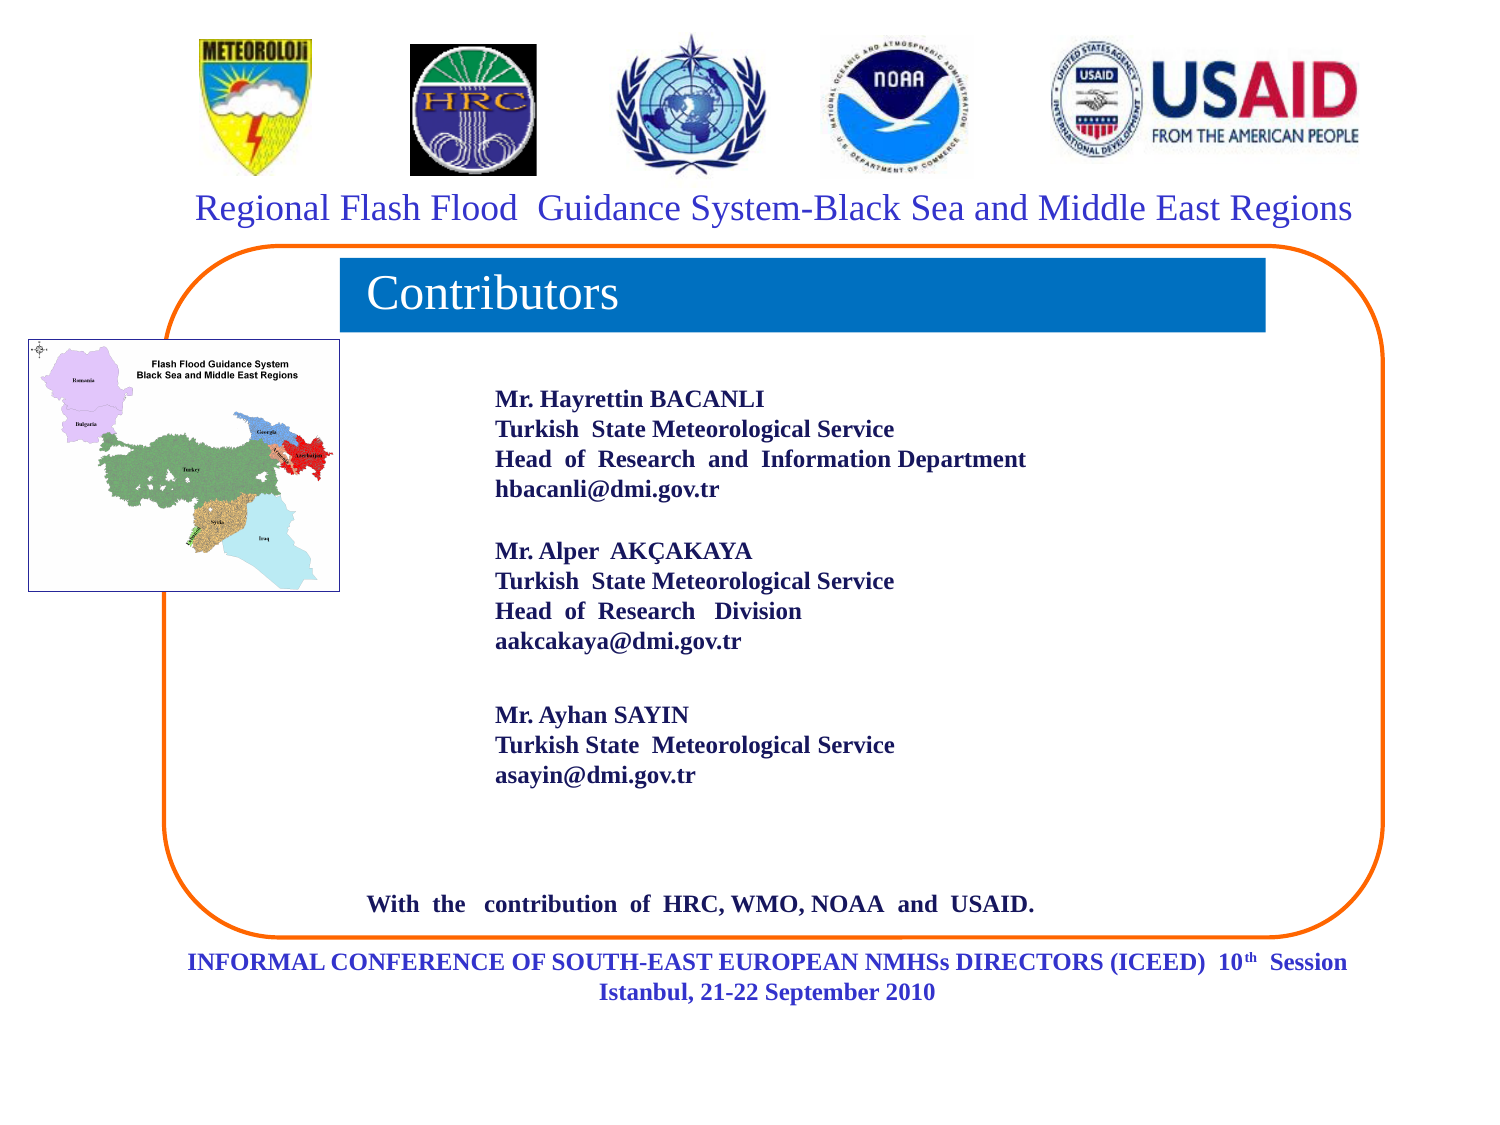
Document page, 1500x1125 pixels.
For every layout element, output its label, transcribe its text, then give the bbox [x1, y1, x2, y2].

picture [29, 340, 339, 591]
text_box Mr. Alper AKÇAKAYA Turkish State Meteorological Service Head of Research Division aakcakaya@dmi.gov.tr [480, 527, 1114, 662]
text_box Contributors [351, 252, 750, 328]
text_box Mr. Hayrettin BACANLI Turkish State Meteorological Service Head of Research and Information Department hbacanli@dmi.gov.tr [480, 374, 1161, 510]
text_box Mr. Ayhan SAYIN Turkish State Meteorological Service asayin@dmi.gov.tr [480, 691, 1231, 796]
text_box With the contribution of HRC, WMO, NOAA and USAID. [351, 880, 1102, 925]
picture [199, 39, 312, 176]
